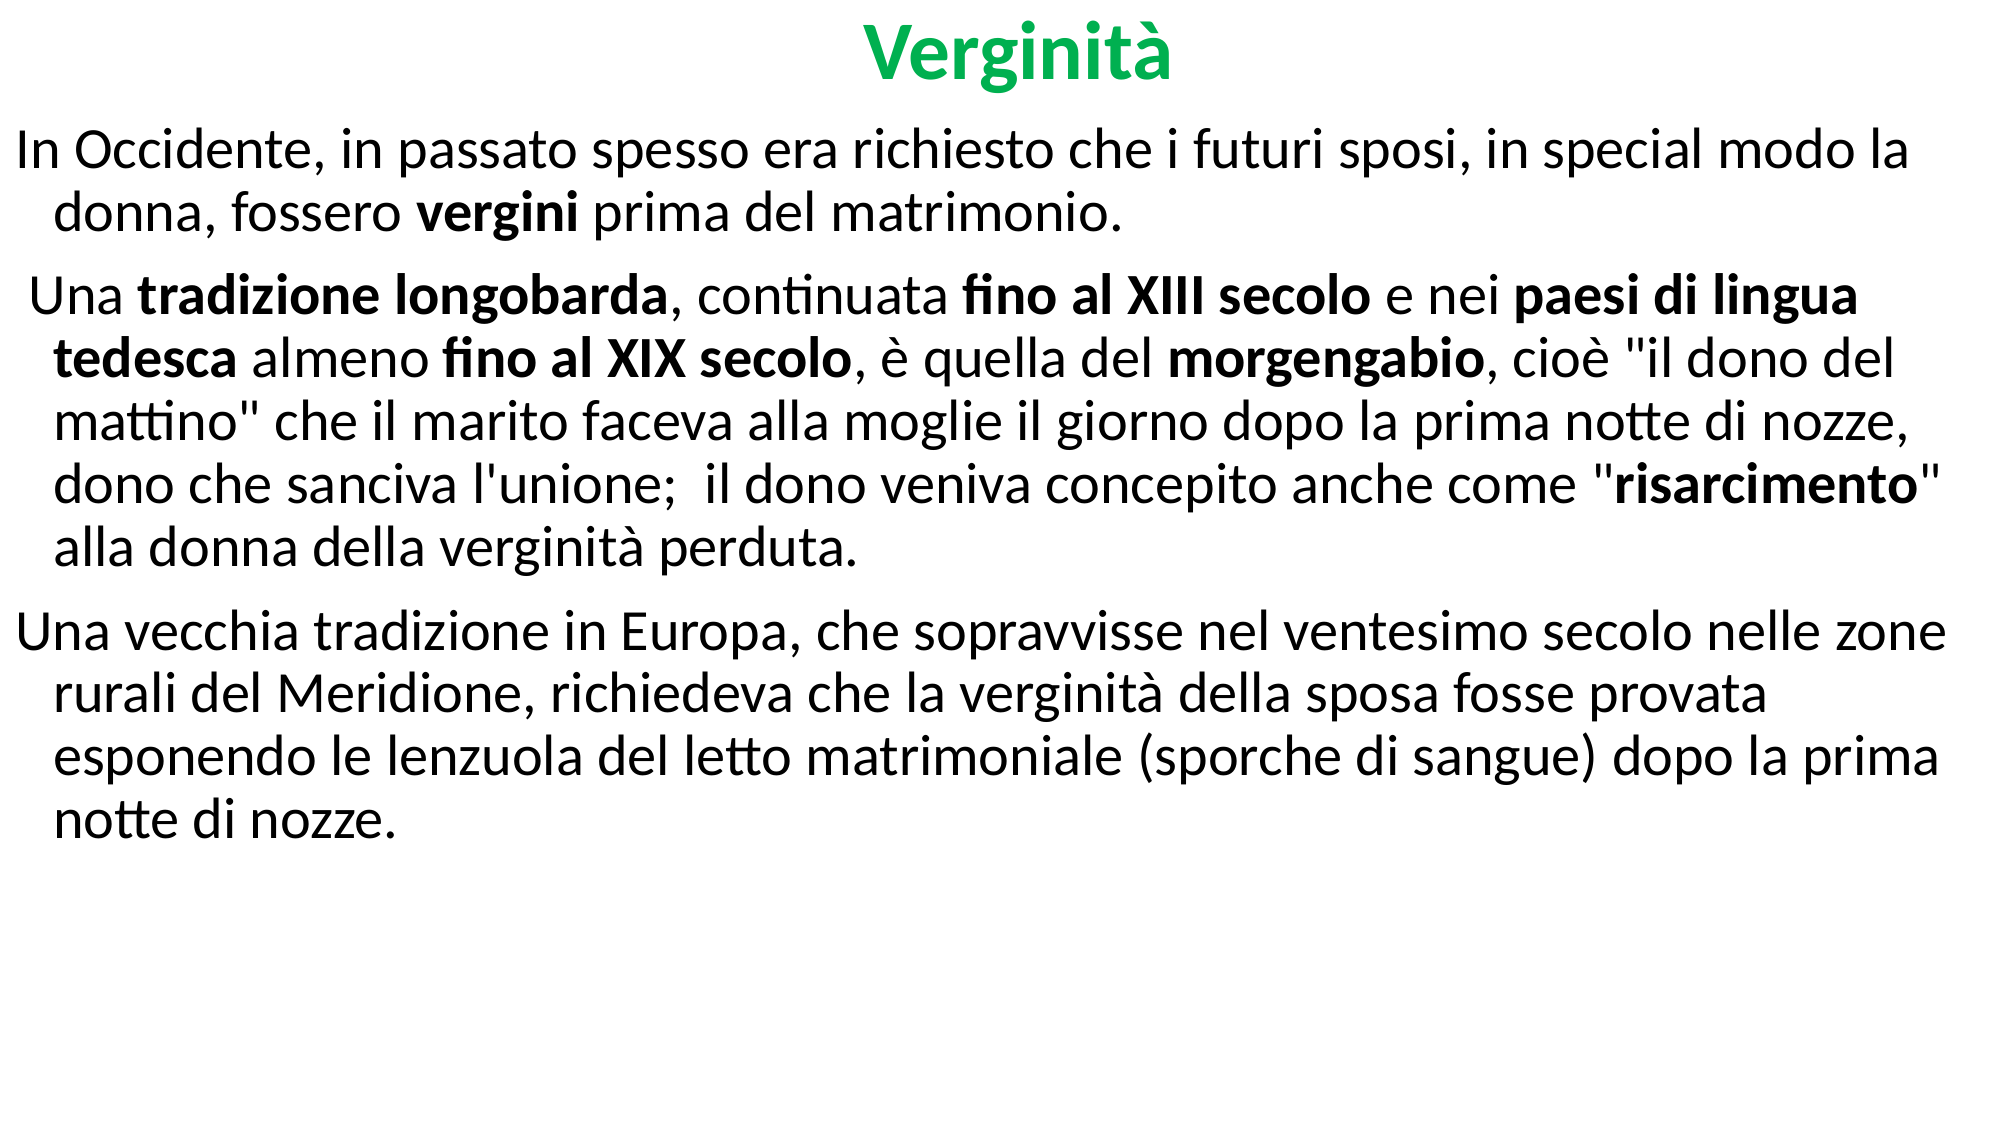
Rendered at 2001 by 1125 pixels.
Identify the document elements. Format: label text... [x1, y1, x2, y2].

list Verginità In Occidente, in passato spesso era richiesto che i futuri sposi, in special modo la donna, fossero vergini prima del matrimonio. Una tradizione longobarda, continuata fino al XIII secolo e nei paesi di lingua tedesca almeno fino al XIX secolo, è quella del morgengabio, cioè "il dono del mattino" che il marito faceva alla moglie il giorno dopo la prima notte di nozze, dono che sanciva l'unione; il dono veniva concepito anche come "risarcimento" alla donna della verginità perduta. Una vecchia tradizione in Europa, che sopravvisse nel ventesimo secolo nelle zone rurali del Meridione, richiedeva che la verginità della sposa fosse provata esponendo le lenzuola del letto matrimoniale (sporche di sangue) dopo la prima notte di nozze. [0, 0, 1997, 1125]
